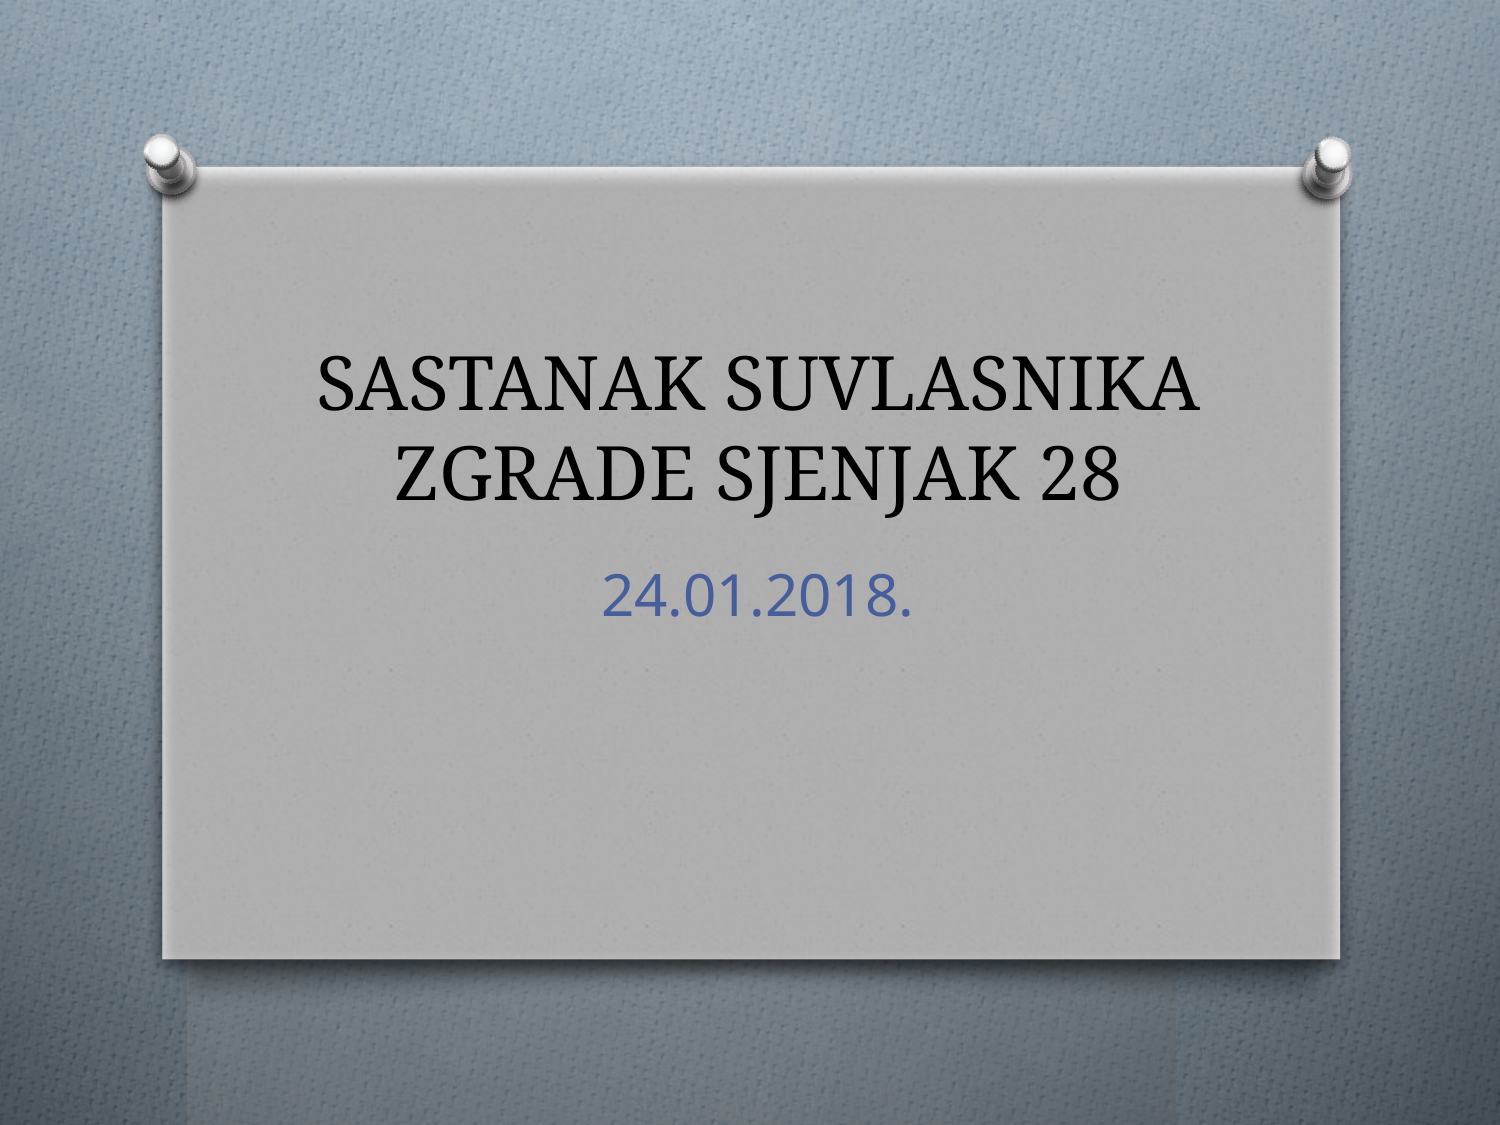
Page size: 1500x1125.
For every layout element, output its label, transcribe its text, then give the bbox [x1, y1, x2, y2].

picture [1274, 109, 1396, 230]
subtitle 24.01.2018. [289, 550, 1227, 801]
picture [112, 100, 235, 224]
title SASTANAK SUVLASNIKA ZGRADE SJENJAK 28 [289, 302, 1229, 524]
